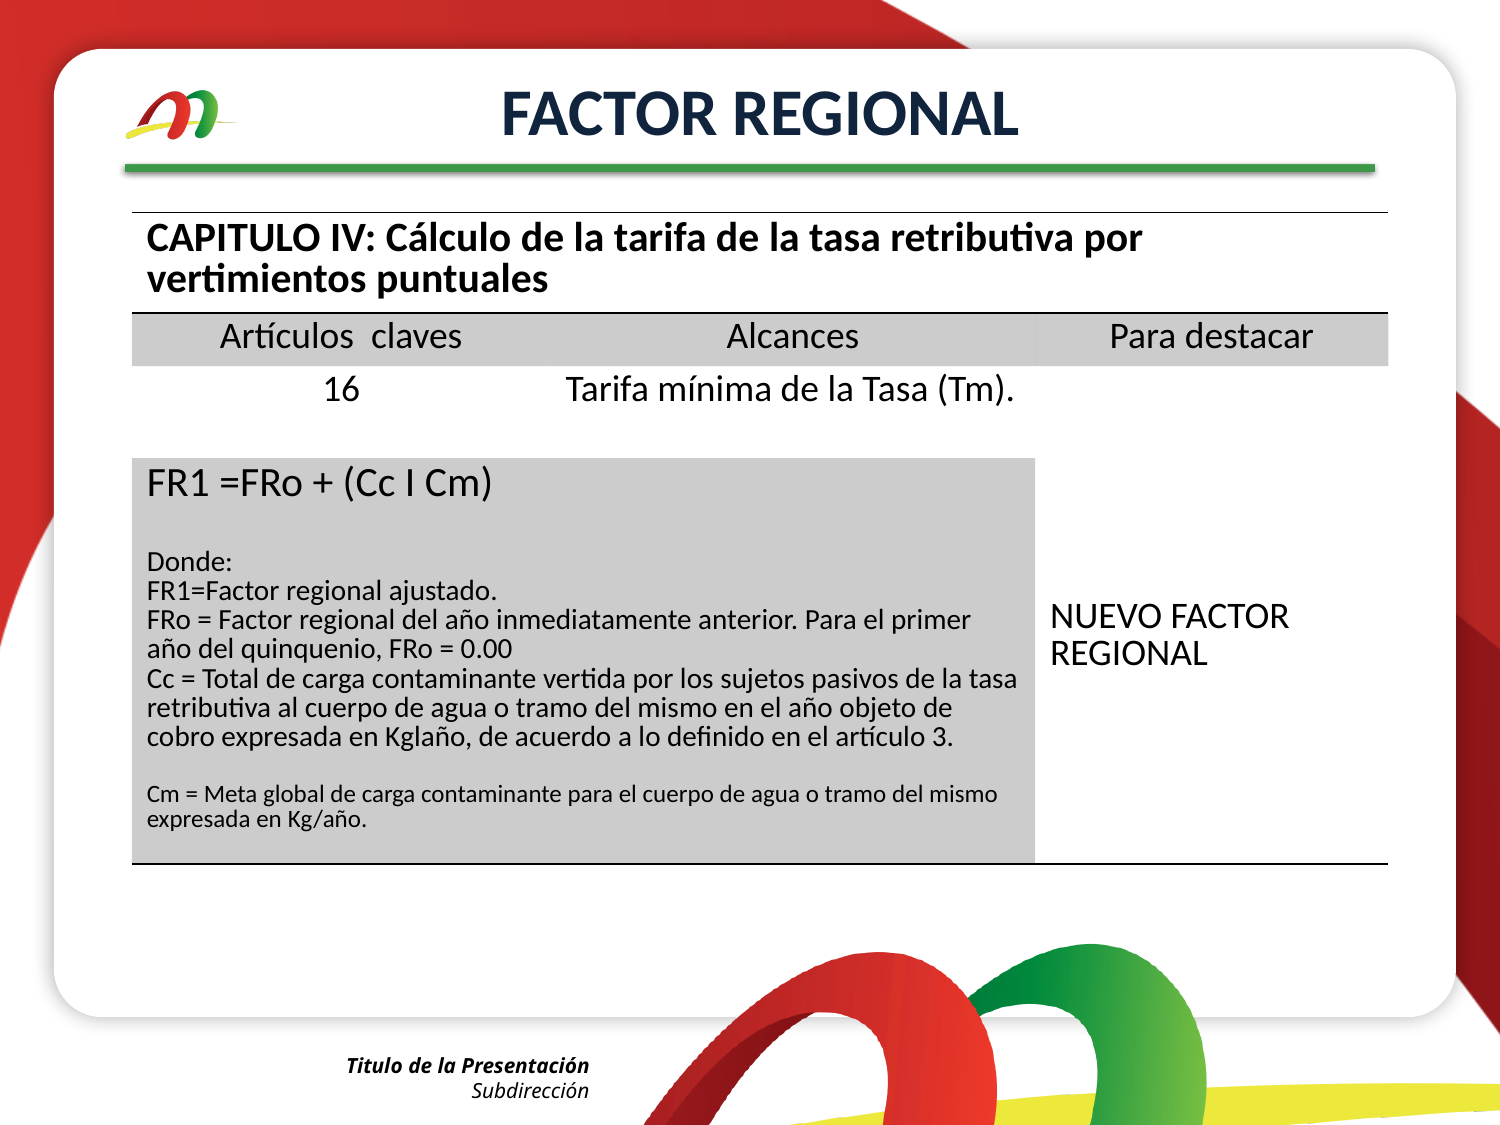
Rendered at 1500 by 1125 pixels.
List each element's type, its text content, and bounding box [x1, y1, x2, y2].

table_cell 16 [132, 366, 551, 458]
table_header CAPITULO IV: Cálculo de la tarifa de la tasa retributiva por vertimientos puntuales [132, 213, 1388, 312]
table_cell Artículos claves [132, 314, 551, 366]
table_cell Para destacar [1035, 314, 1388, 366]
table_cell NUEVO FACTOR REGIONAL [1035, 366, 1388, 863]
table_cell FR1 =FRo + (Cc I Cm) Donde: FR1=Factor regional ajustado. FRo = Factor regional del año inmediatamente anterior. Para el primer año del quinquenio, FRo = 0.00 Cc = Total de carga contaminante vertida por los sujetos pasivos de la tasa retributiva al cuerpo de agua o tramo del mismo en el año objeto de cobro expresada en Kglaño, de acuerdo a lo definido en el artículo 3. Cm = Meta global de carga contaminante para el cuerpo de agua o tramo del mismo expresada en Kg/año. [132, 458, 1035, 863]
table_cell Tarifa mínima de la Tasa (Tm). [551, 366, 1035, 458]
title FACTOR REGIONAL [487, 61, 1074, 154]
table_cell Alcances [551, 314, 1035, 366]
